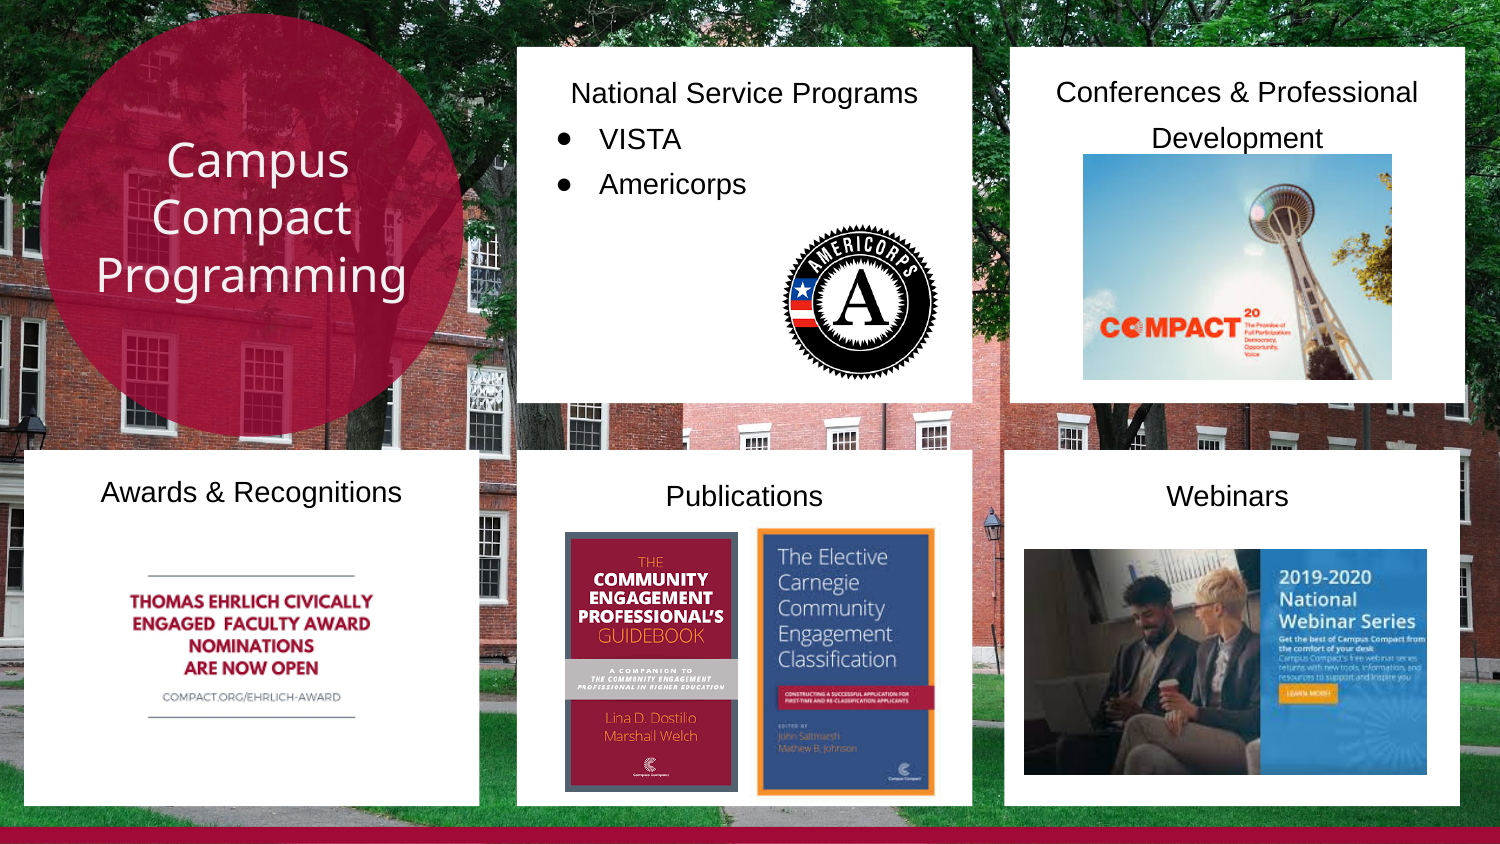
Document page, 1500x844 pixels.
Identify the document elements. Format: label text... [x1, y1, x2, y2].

text_box Campus Compact Programming [76, 118, 427, 302]
list Webinars [1019, 460, 1446, 796]
picture [0, 0, 1500, 826]
list National Service Programs VISTA Americorps [531, 58, 958, 394]
list Awards & Recognitions [38, 457, 465, 793]
list Publications [531, 460, 958, 796]
list Conferences & Professional Development [1024, 57, 1451, 393]
